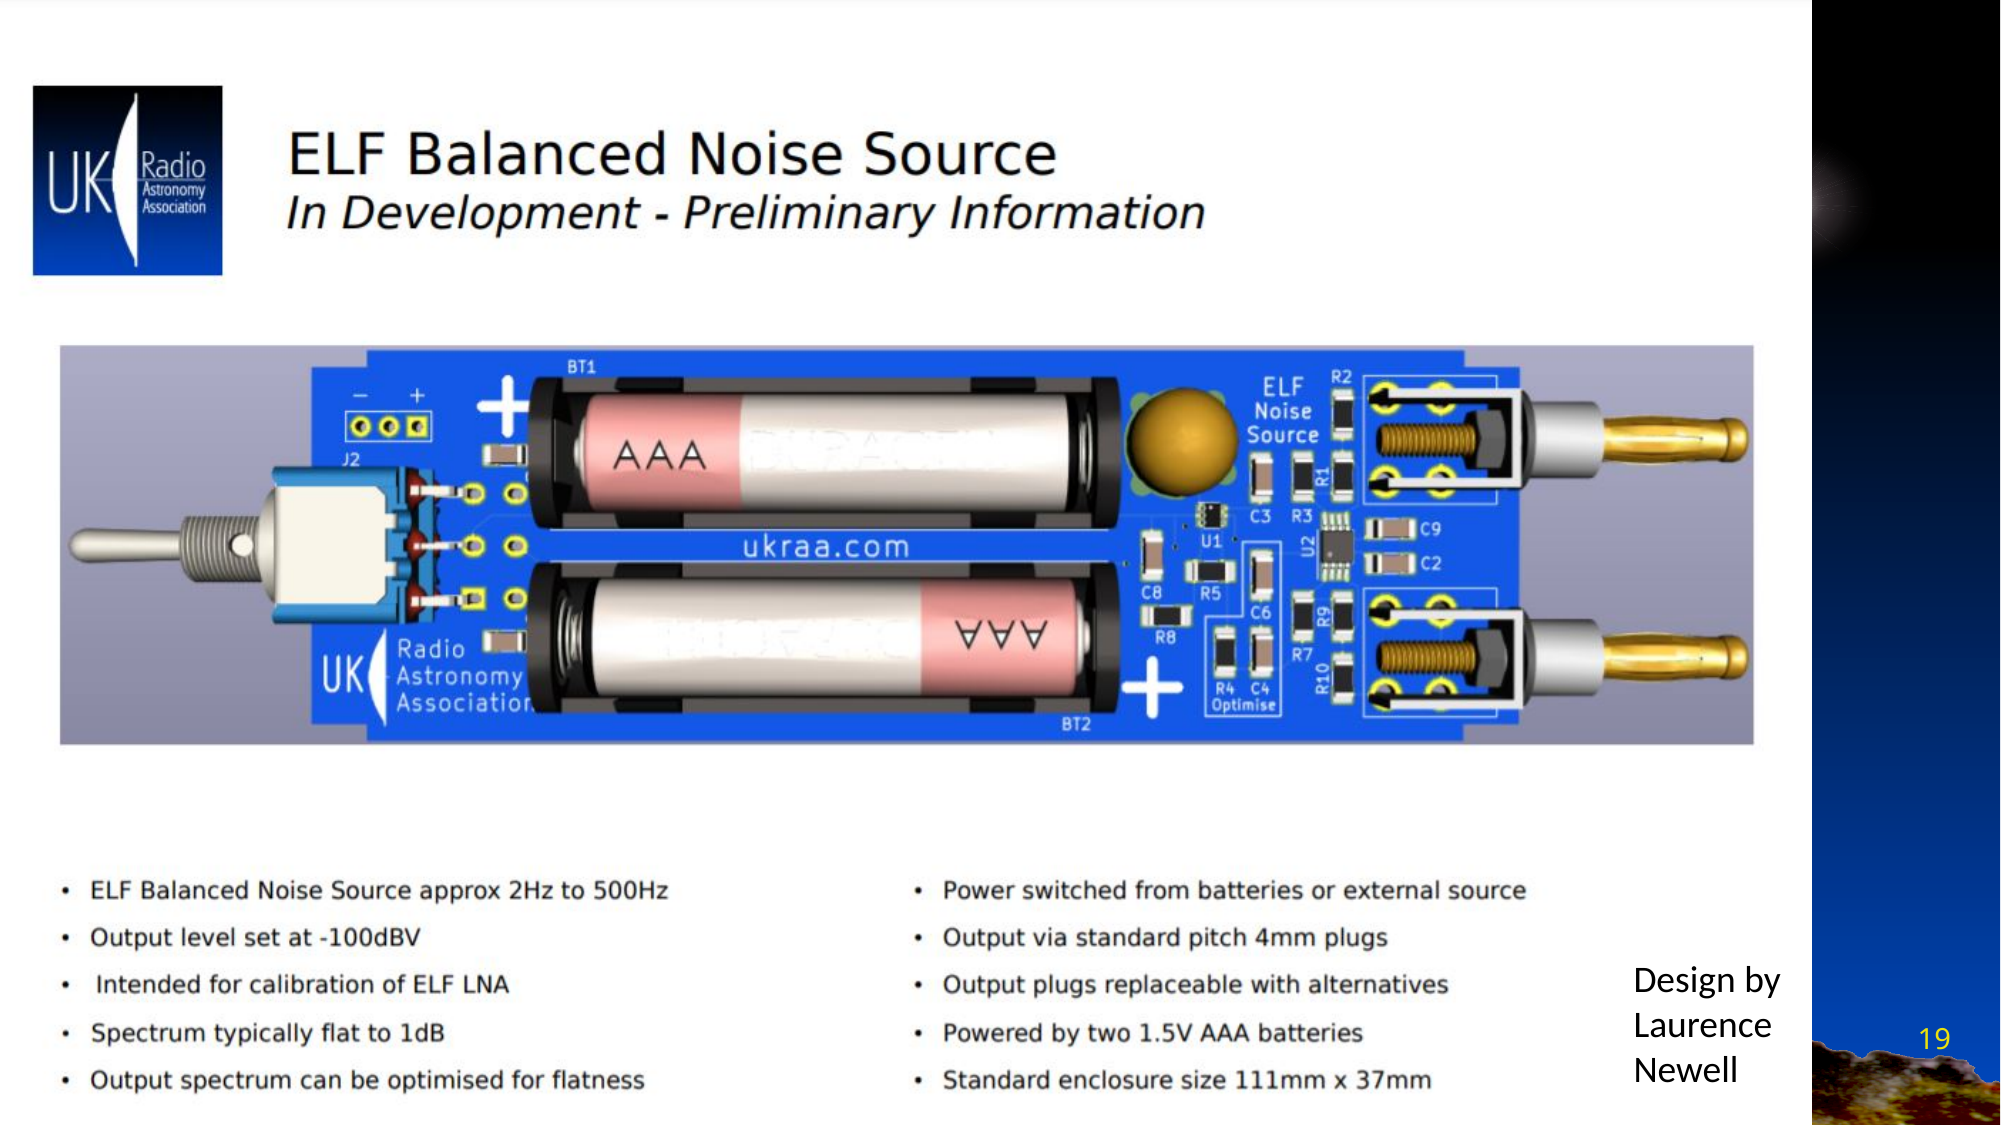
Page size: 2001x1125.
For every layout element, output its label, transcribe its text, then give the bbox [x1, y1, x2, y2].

picture [1812, 0, 2001, 1125]
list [0, 0, 1812, 1125]
slide_number 19 [1812, 1012, 1966, 1087]
